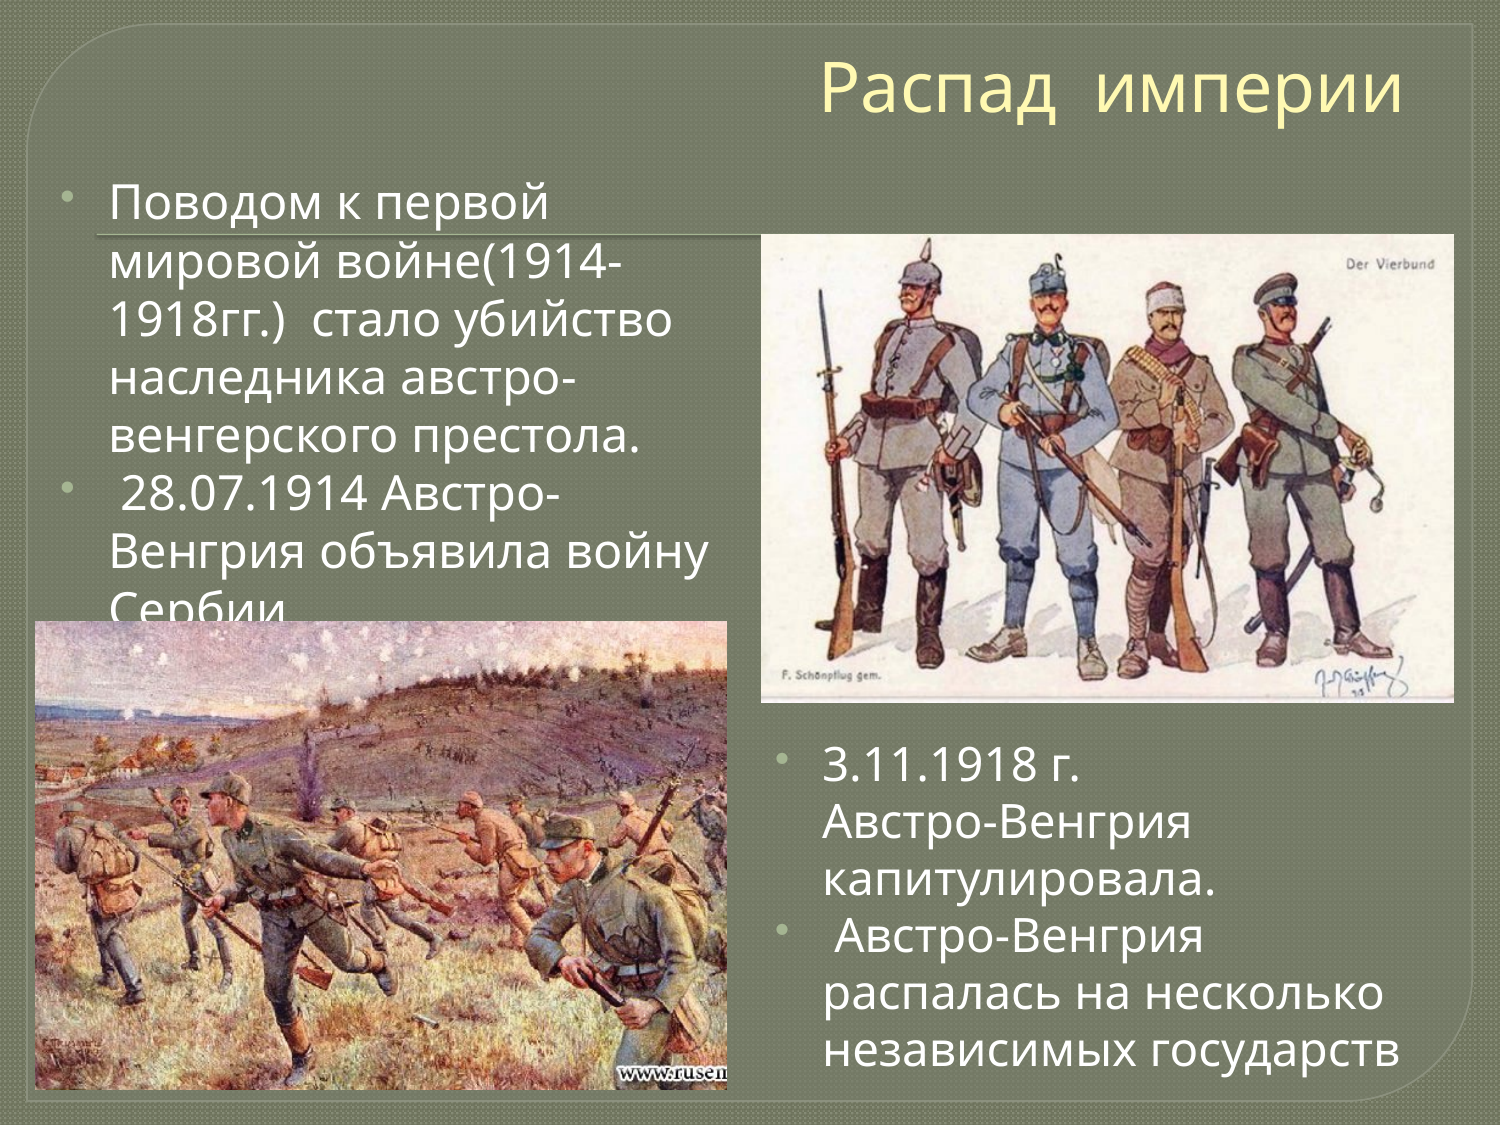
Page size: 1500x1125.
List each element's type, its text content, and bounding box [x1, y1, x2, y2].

picture [761, 234, 1454, 703]
list 3.11.1918 г. Австро-Венгрия капитулировала. Австро-Венгрия распалась на несколько независимых государств [761, 726, 1437, 1125]
title Распад империи [70, 35, 1421, 135]
picture [34, 620, 727, 1091]
list Поводом к первой мировой войне(1914-1918гг.) стало убийство наследника австро-венгерского престола. 28.07.1914 Австро-Венгрия объявила войну Сербии. [46, 163, 727, 620]
